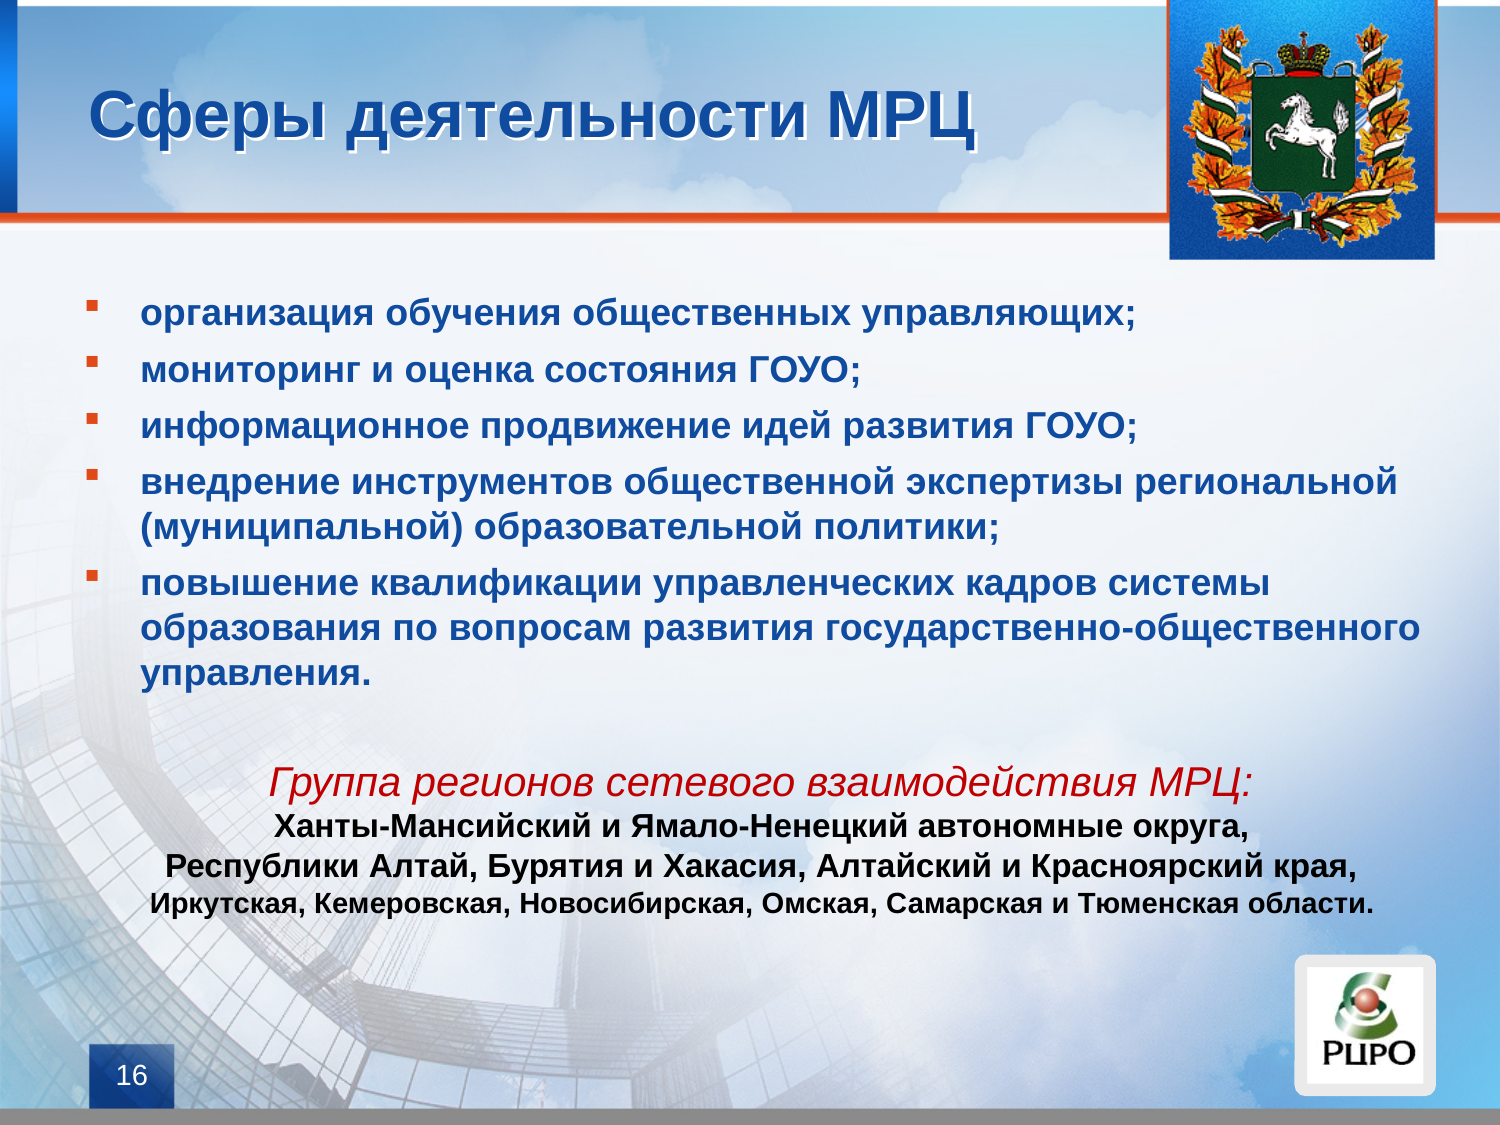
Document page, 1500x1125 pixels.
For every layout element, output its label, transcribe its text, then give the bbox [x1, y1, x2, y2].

picture [0, 0, 1500, 1125]
slide_number 16 [92, 1048, 172, 1103]
list организация обучения общественных управляющих; мониторинг и оценка состояния ГОУО; информационное продвижение идей развития ГОУО; внедрение инструментов общественной экспертизы региональной (муниципальной) образовательной политики; повышение квалификации управленческих кадров системы образования по вопросам развития государственно-общественного управления. Группа регионов сетевого взаимодействия МРЦ: Ханты-Мансийский и Ямало-Ненецкий автономные округа, Республики Алтай, Бурятия и Хакасия, Алтайский и Красноярский края, Иркутская, Кемеровская, Новосибирская, Омская, Самарская и Тюменская области. [68, 280, 1466, 1006]
title Сферы деятельности МРЦ [73, 17, 1164, 206]
